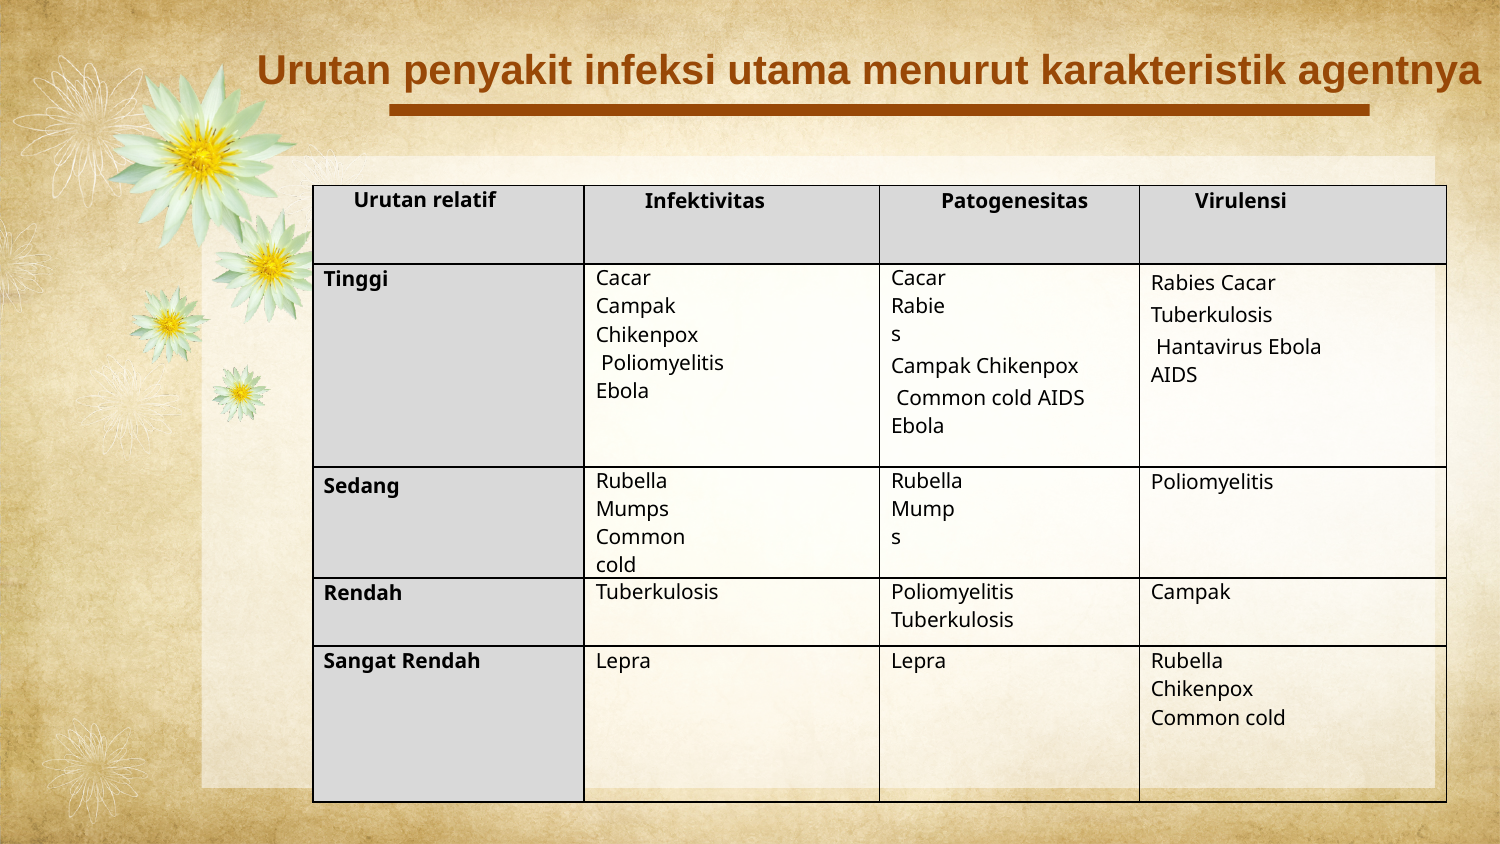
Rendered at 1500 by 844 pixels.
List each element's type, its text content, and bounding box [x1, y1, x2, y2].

table_header Infektivitas [585, 186, 879, 263]
table_cell Sangat Rendah [314, 647, 583, 801]
picture [0, 0, 1500, 844]
table_header Urutan relatif [314, 186, 583, 263]
table_cell Lepra [880, 647, 1139, 801]
table_cell Poliomyelitis [1140, 468, 1446, 577]
table_cell Tuberkulosis [585, 579, 879, 645]
table_cell Cacar Rabies Campak Chikenpox Common cold AIDS Ebola [880, 265, 1139, 466]
table_header Virulensi [1140, 186, 1446, 263]
table_cell Cacar Campak Chikenpox Poliomyelitis Ebola [585, 265, 879, 466]
table_cell Rubella Mumps [880, 468, 1139, 577]
table_cell Lepra [585, 647, 879, 801]
table_cell Tinggi [314, 265, 583, 466]
table_cell Campak [1140, 579, 1446, 645]
table_cell Sedang [314, 468, 583, 577]
table_cell Poliomyelitis Tuberkulosis [880, 579, 1139, 645]
table_header Patogenesitas [880, 186, 1139, 263]
table_cell Rubella Mumps Common cold [585, 468, 879, 577]
text_box [387, 102, 1372, 118]
text_box Urutan penyakit infeksi utama menurut karakteristik agentnya [242, 20, 1500, 115]
table_cell Rubella Chikenpox Common cold [1140, 647, 1446, 801]
table_cell Rabies Cacar Tuberkulosis Hantavirus Ebola AIDS [1140, 265, 1446, 466]
table_cell Rendah [314, 579, 583, 645]
